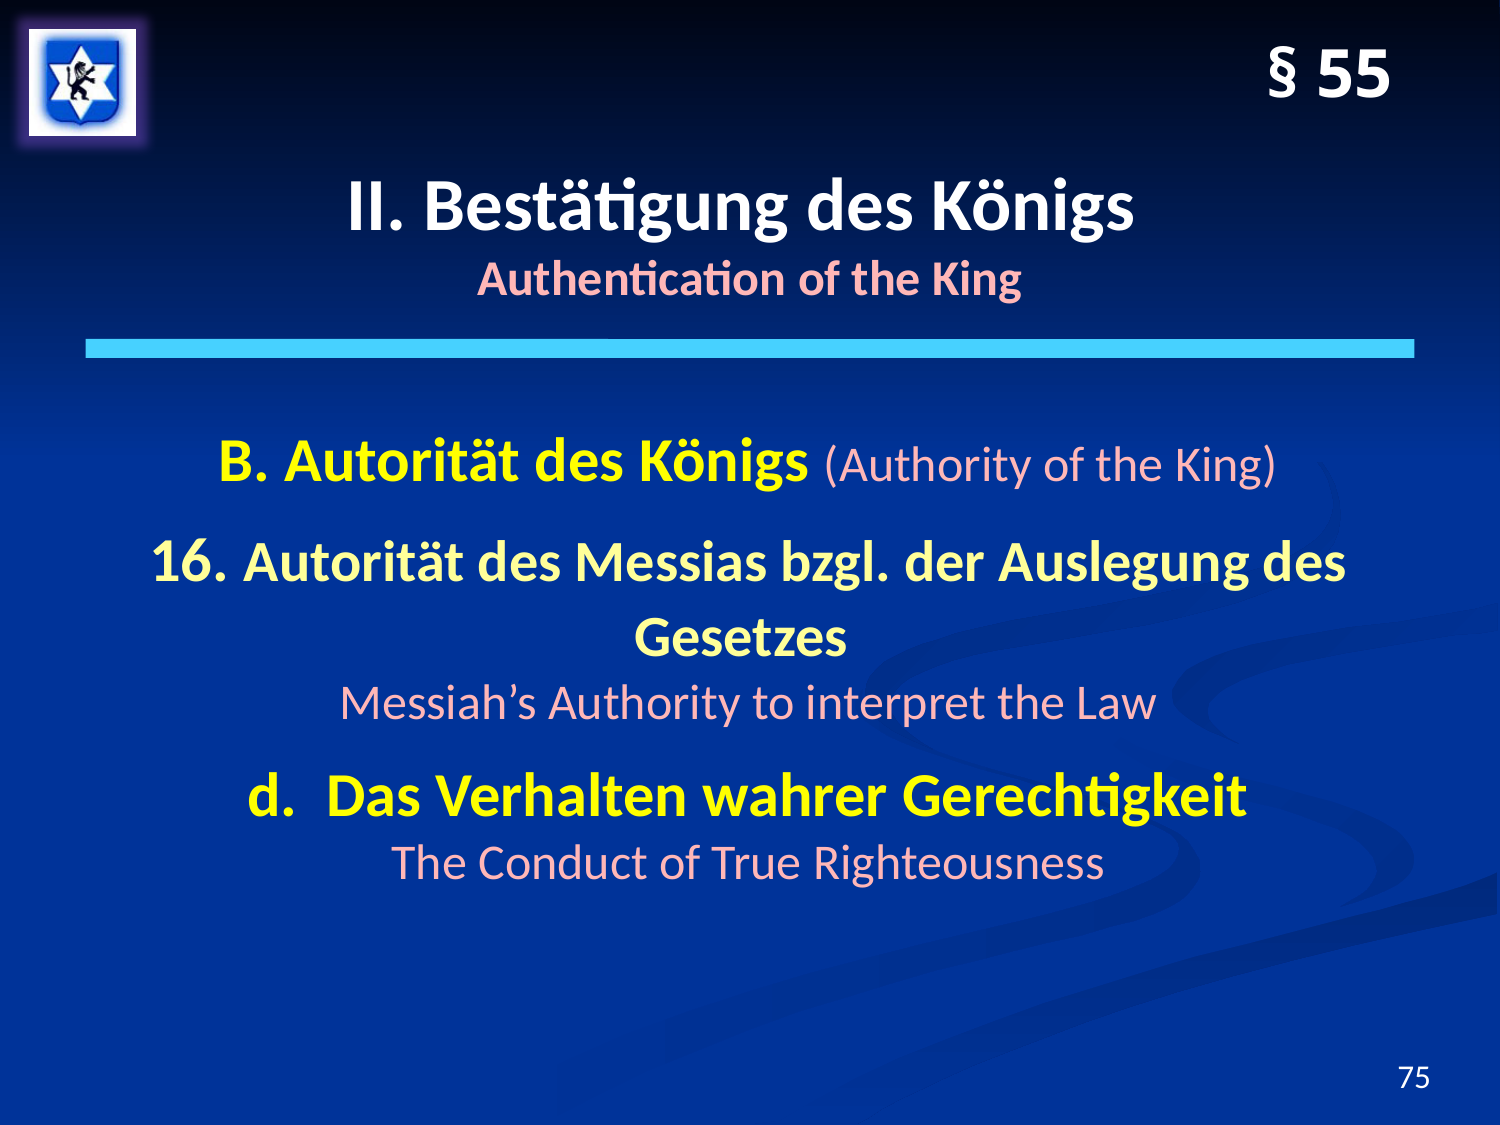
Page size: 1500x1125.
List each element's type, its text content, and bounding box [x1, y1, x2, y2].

picture [29, 29, 136, 136]
text_box § 55 [1178, 23, 1481, 119]
slide_number 75 [1363, 1049, 1465, 1104]
title II. Bestätigung des Königs Authentication of the King [85, 126, 1415, 334]
subtitle B. Autorität des Königs (Authority of the King) 16. Autorität des Messias bzgl. der Auslegung des Gesetzes Messiah’s Authority to interpret the Law d. Das Verhalten wahrer Gerechtigkeit The Conduct of True Righteousness [85, 419, 1411, 1034]
